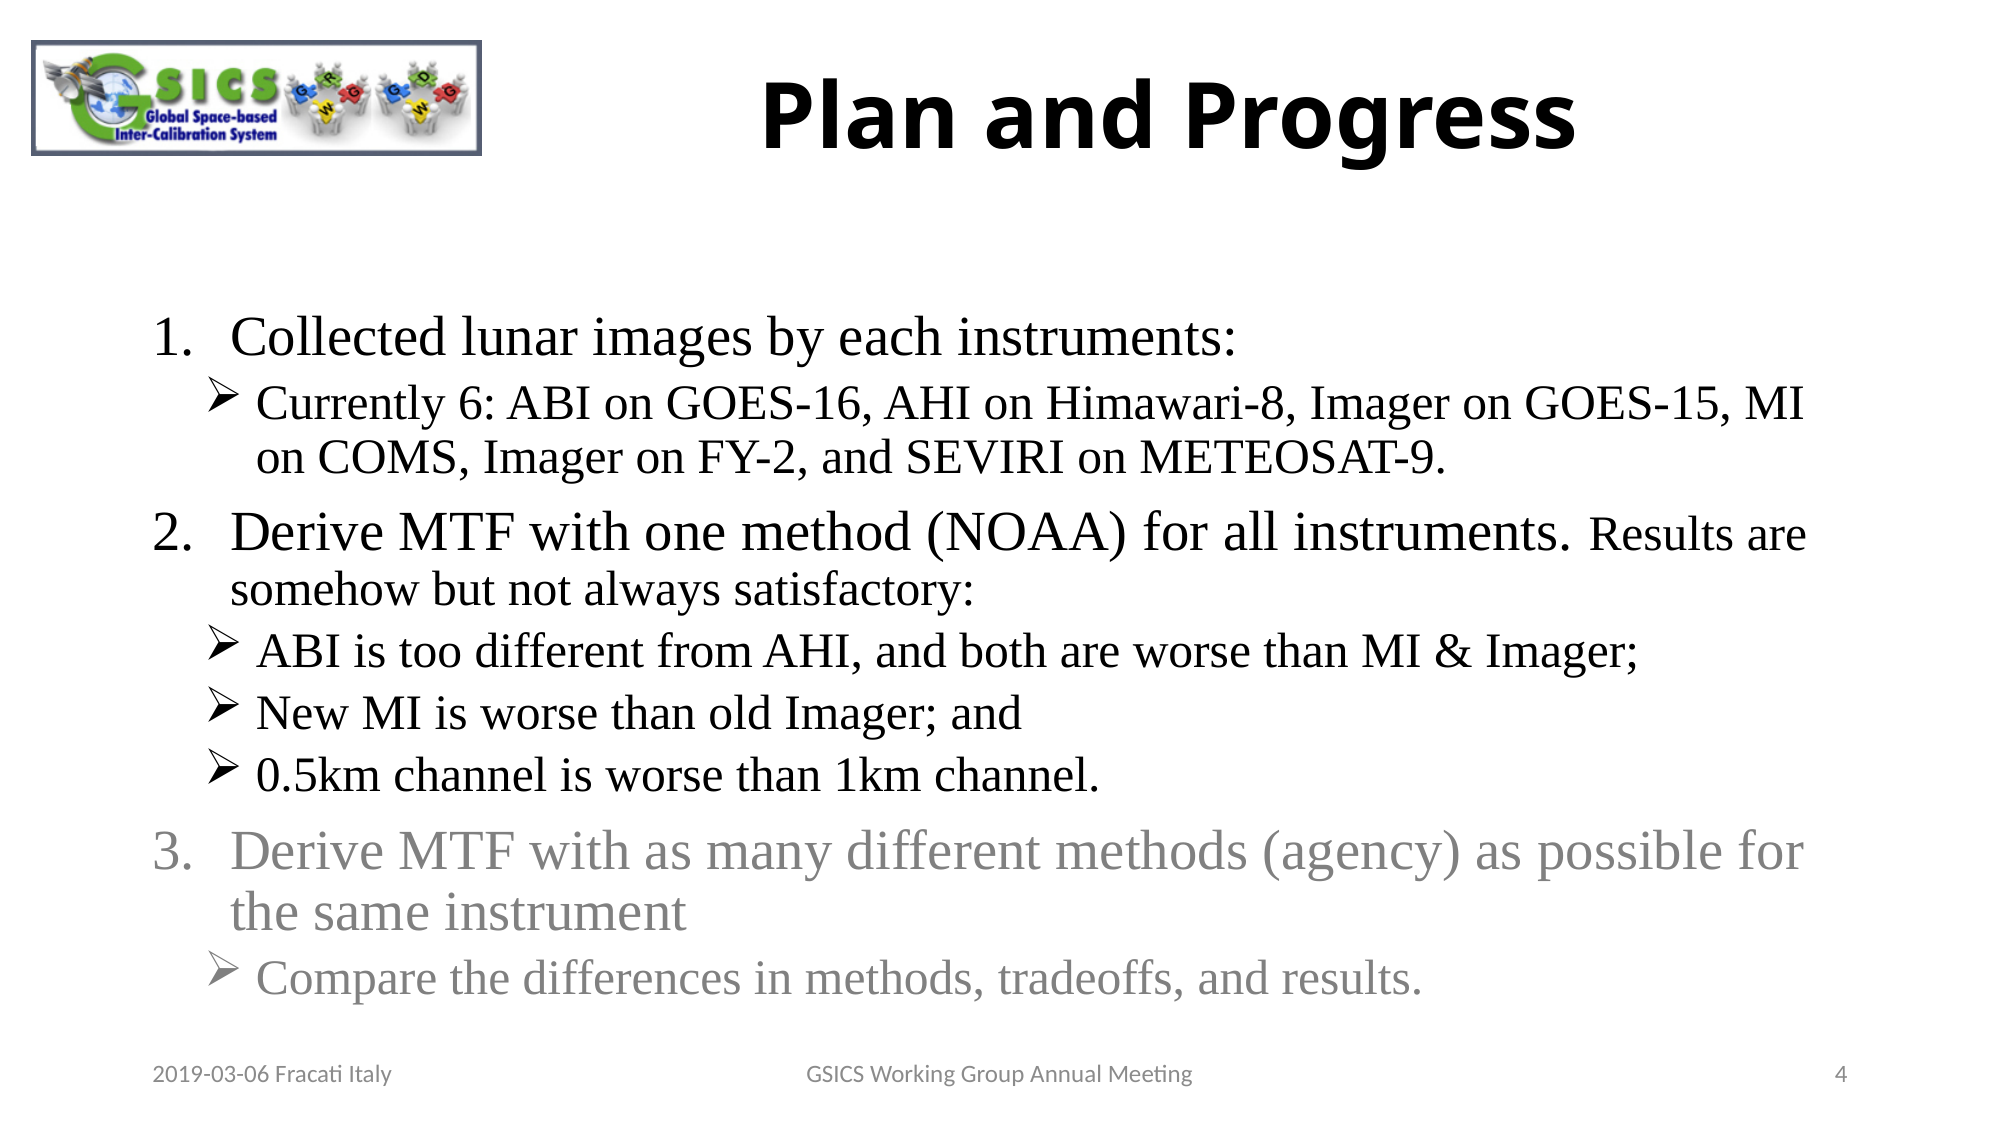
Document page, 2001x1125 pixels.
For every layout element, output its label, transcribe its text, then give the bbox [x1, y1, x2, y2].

slide_number 4 [1412, 1042, 1863, 1103]
footer GSICS Working Group Annual Meeting [662, 1042, 1338, 1103]
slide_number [137, 1042, 588, 1103]
title Plan and Progress [474, 43, 1863, 194]
picture [31, 40, 482, 156]
list Collected lunar images by each instruments: Currently 6: ABI on GOES-16, AHI on Himawari-8, Imager on GOES-15, MI on COMS, Imager on FY-2, and SEVIRI on METEOSAT-9. Derive MTF with one method (NOAA) for all instruments. Results are somehow but not always satisfactory: ABI is too different from AHI, and both are worse than MI & Imager; New MI is worse than old Imager; and 0.5km channel is worse than 1km channel. Derive MTF with as many different methods (agency) as possible for the same instrument Compare the differences in methods, tradeoffs, and results. [137, 299, 1863, 1014]
